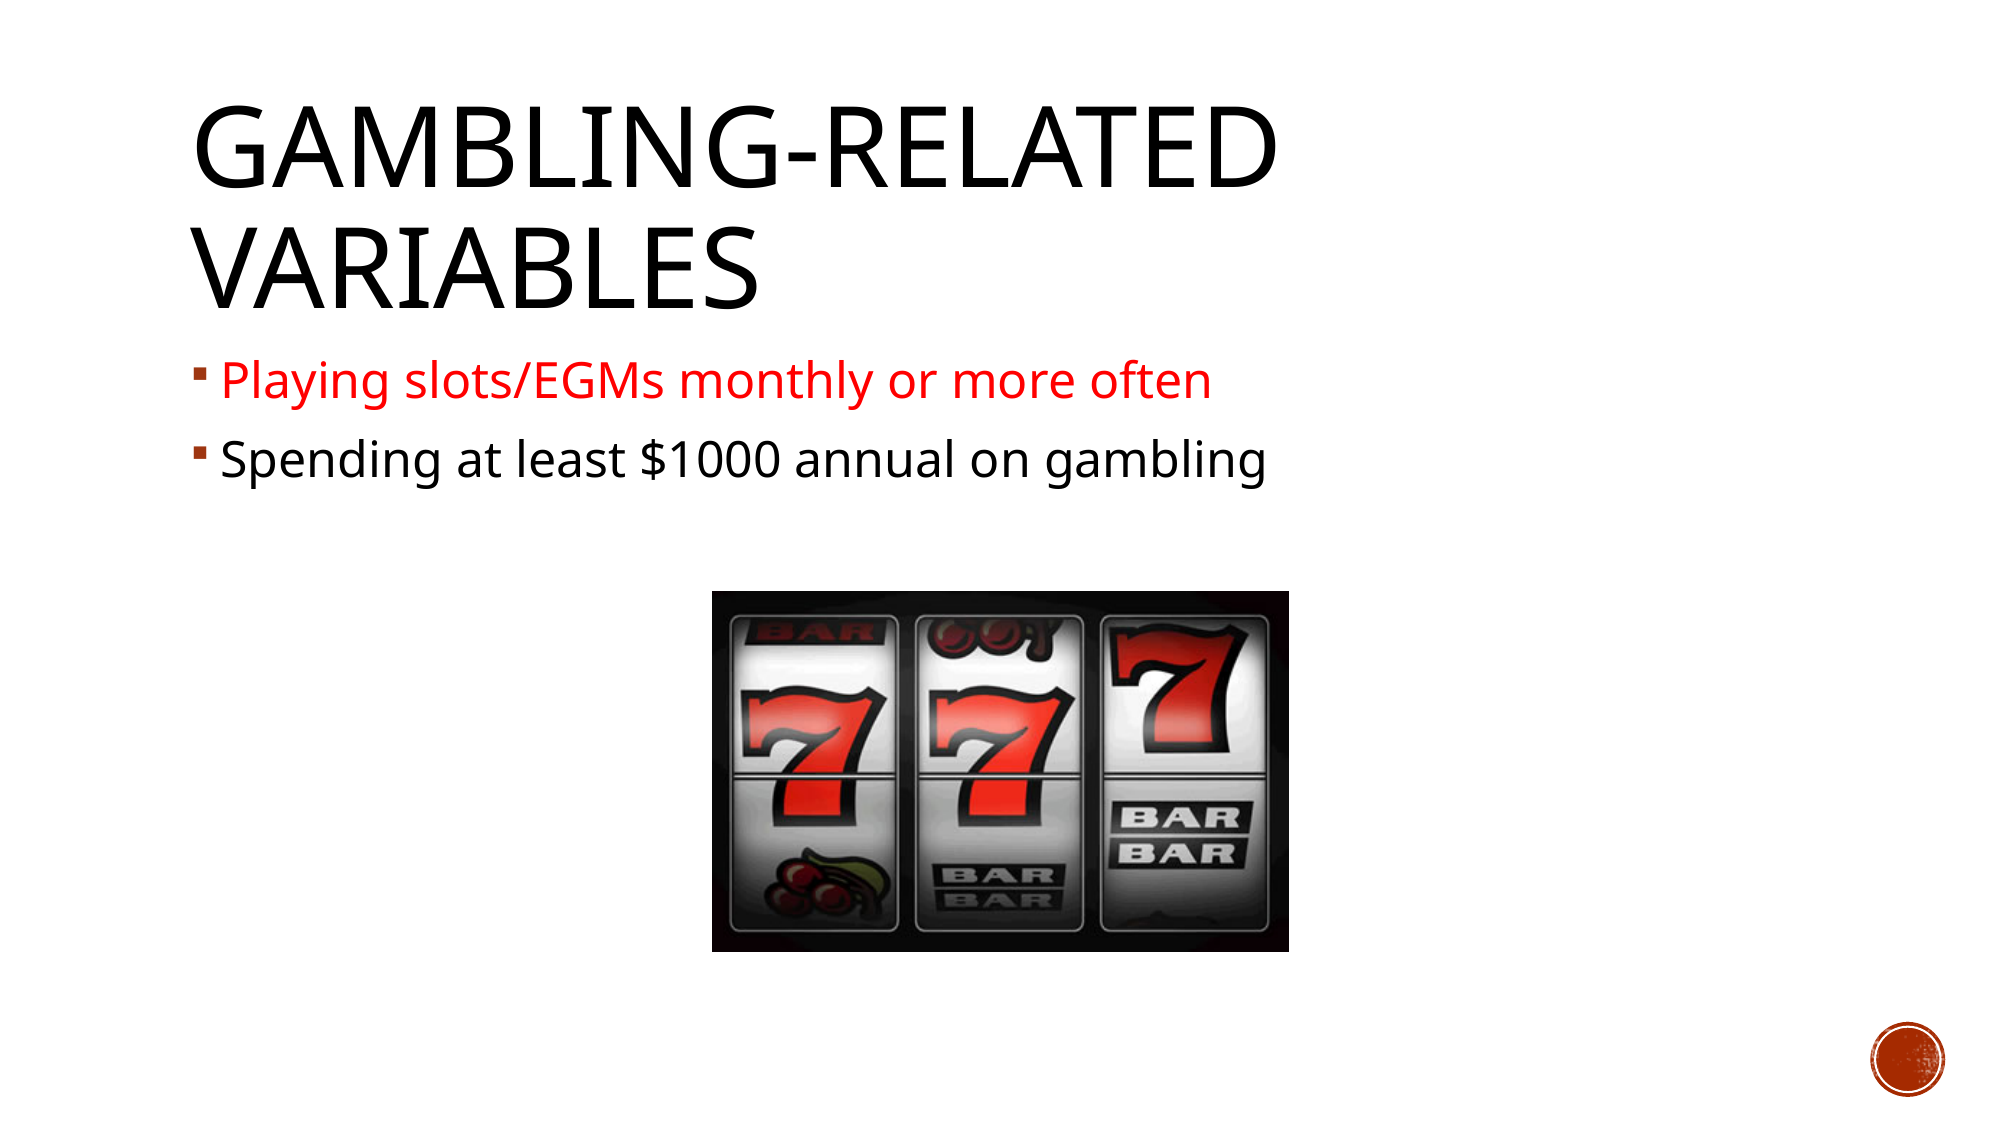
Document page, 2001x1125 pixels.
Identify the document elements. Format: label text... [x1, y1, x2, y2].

list Playing slots/EGMs monthly or more often Spending at least $1000 annual on gambling [175, 348, 1826, 1013]
title Gambling-related variables [175, 79, 1826, 344]
picture [712, 591, 1289, 952]
